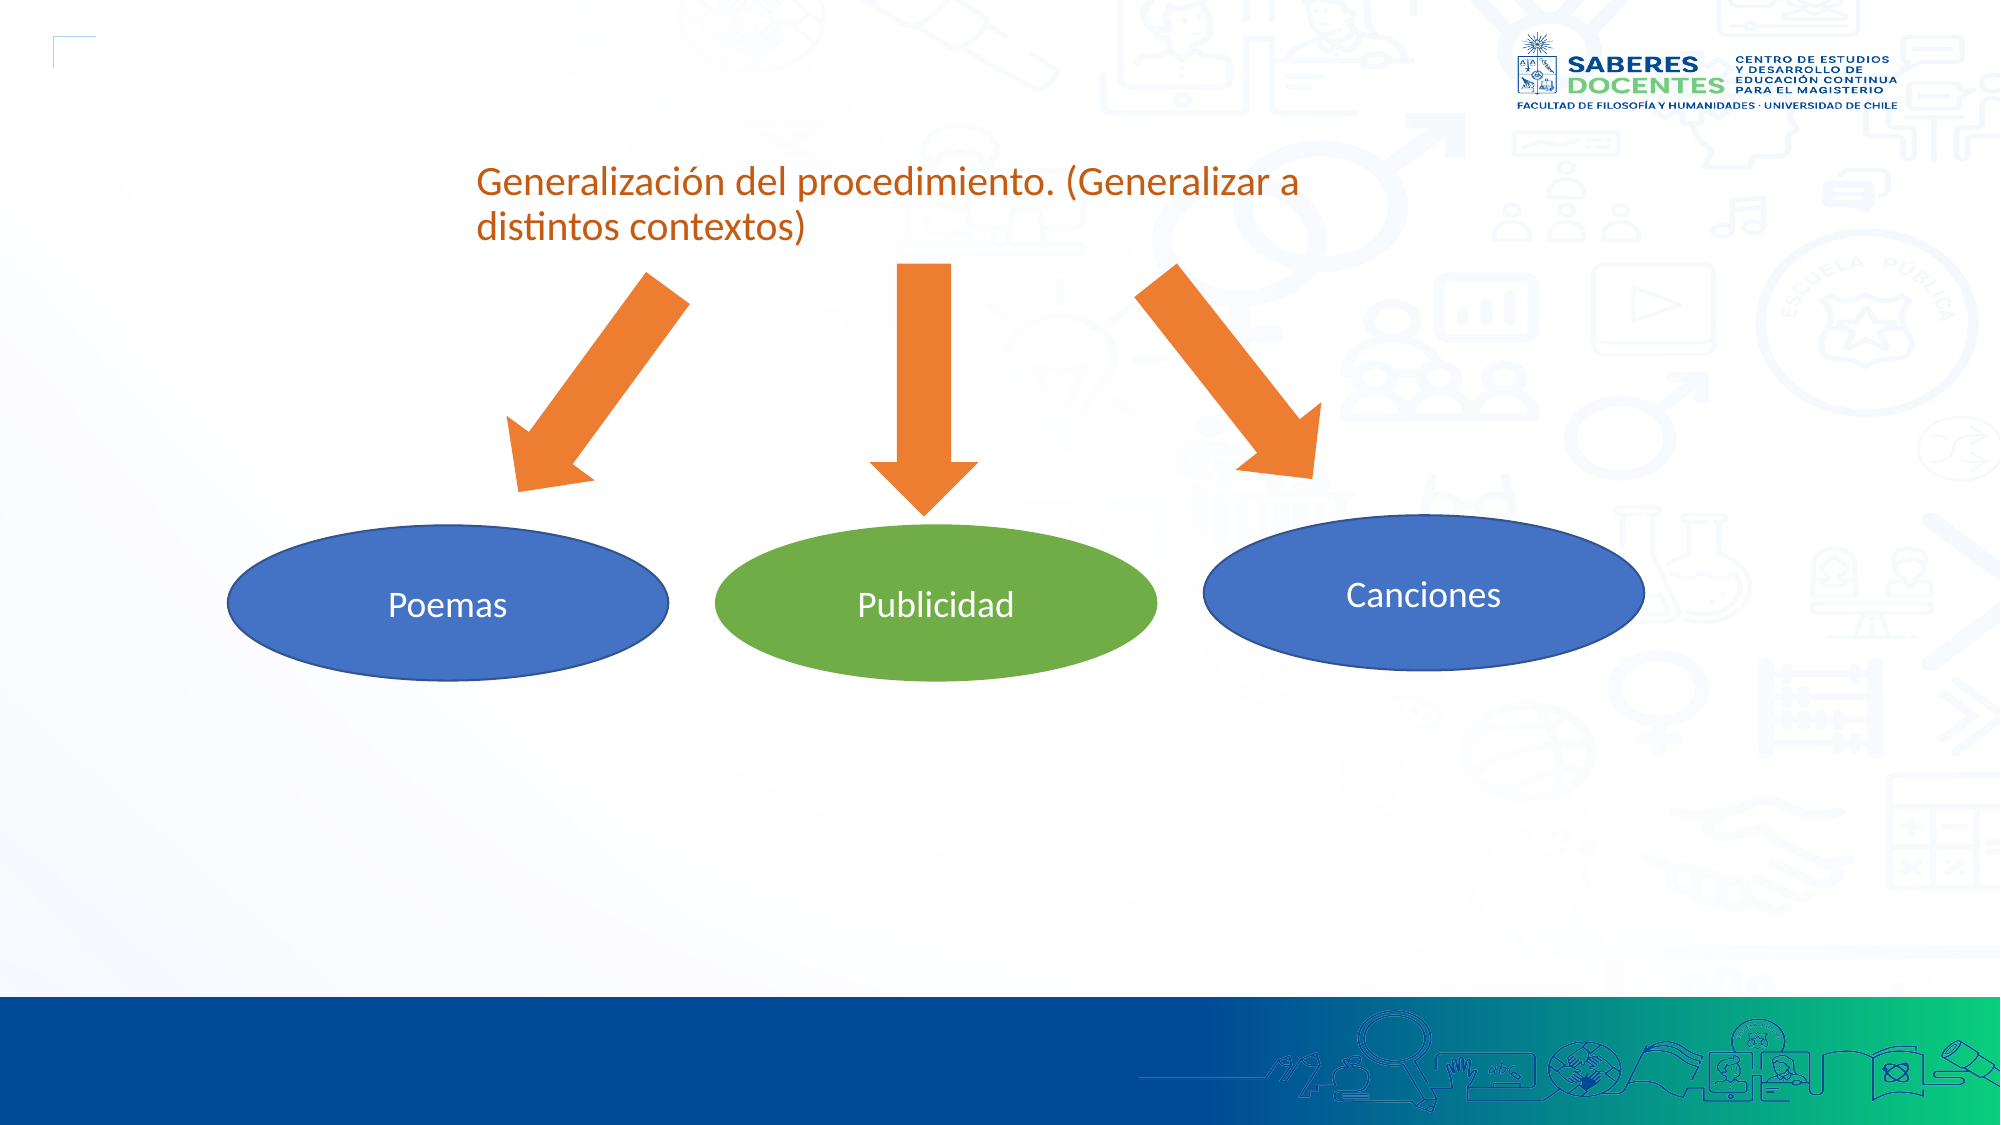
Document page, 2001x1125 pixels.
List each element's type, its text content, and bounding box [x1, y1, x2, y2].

text_box [506, 271, 690, 493]
picture [1344, 1094, 1368, 1098]
text_box [869, 263, 979, 517]
text_box Poemas [226, 524, 670, 682]
text_box Canciones [1202, 514, 1646, 672]
picture [0, 0, 2000, 1125]
text_box Publicidad [714, 524, 1158, 682]
text_box Generalización del procedimiento. (Generalizar a distintos contextos) [424, 152, 1424, 257]
picture [1440, 1010, 2000, 1113]
text_box [1134, 263, 1322, 480]
